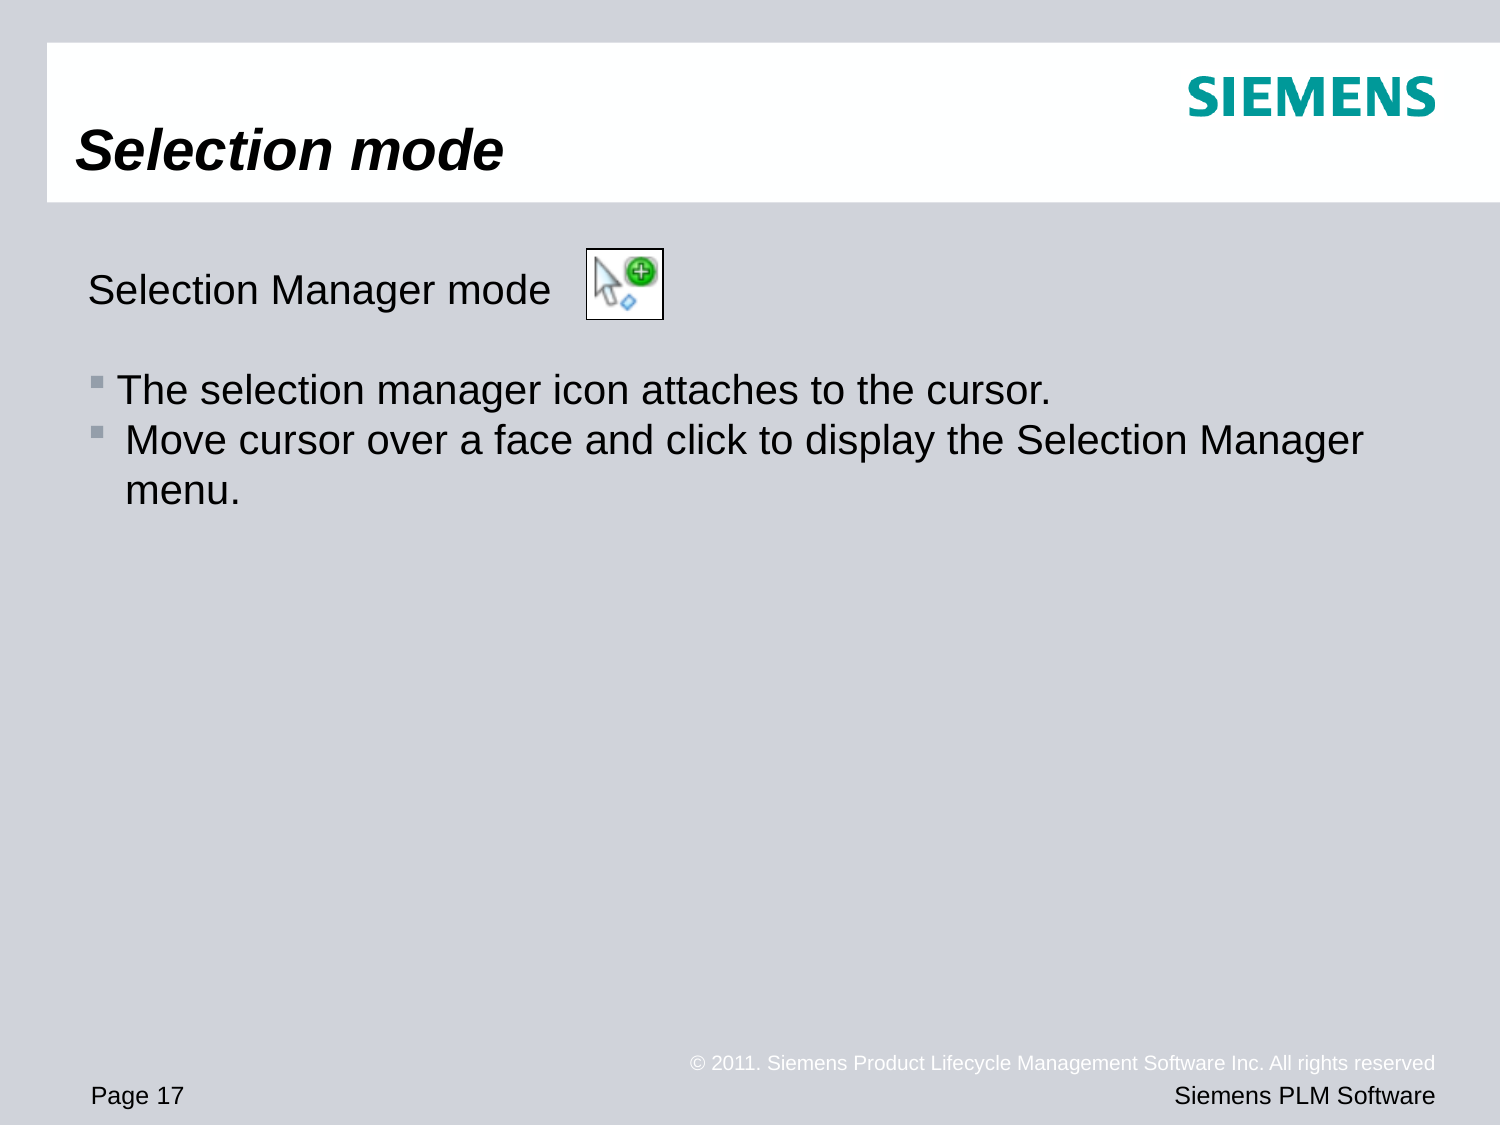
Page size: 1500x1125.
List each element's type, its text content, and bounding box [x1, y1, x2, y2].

picture [587, 249, 663, 319]
picture [1181, 69, 1444, 123]
title Selection mode [74, 49, 1095, 183]
list Selection Manager mode The selection manager icon attaches to the cursor. Move cursor over a face and click to display the Selection Manager menu. [87, 262, 1438, 1013]
